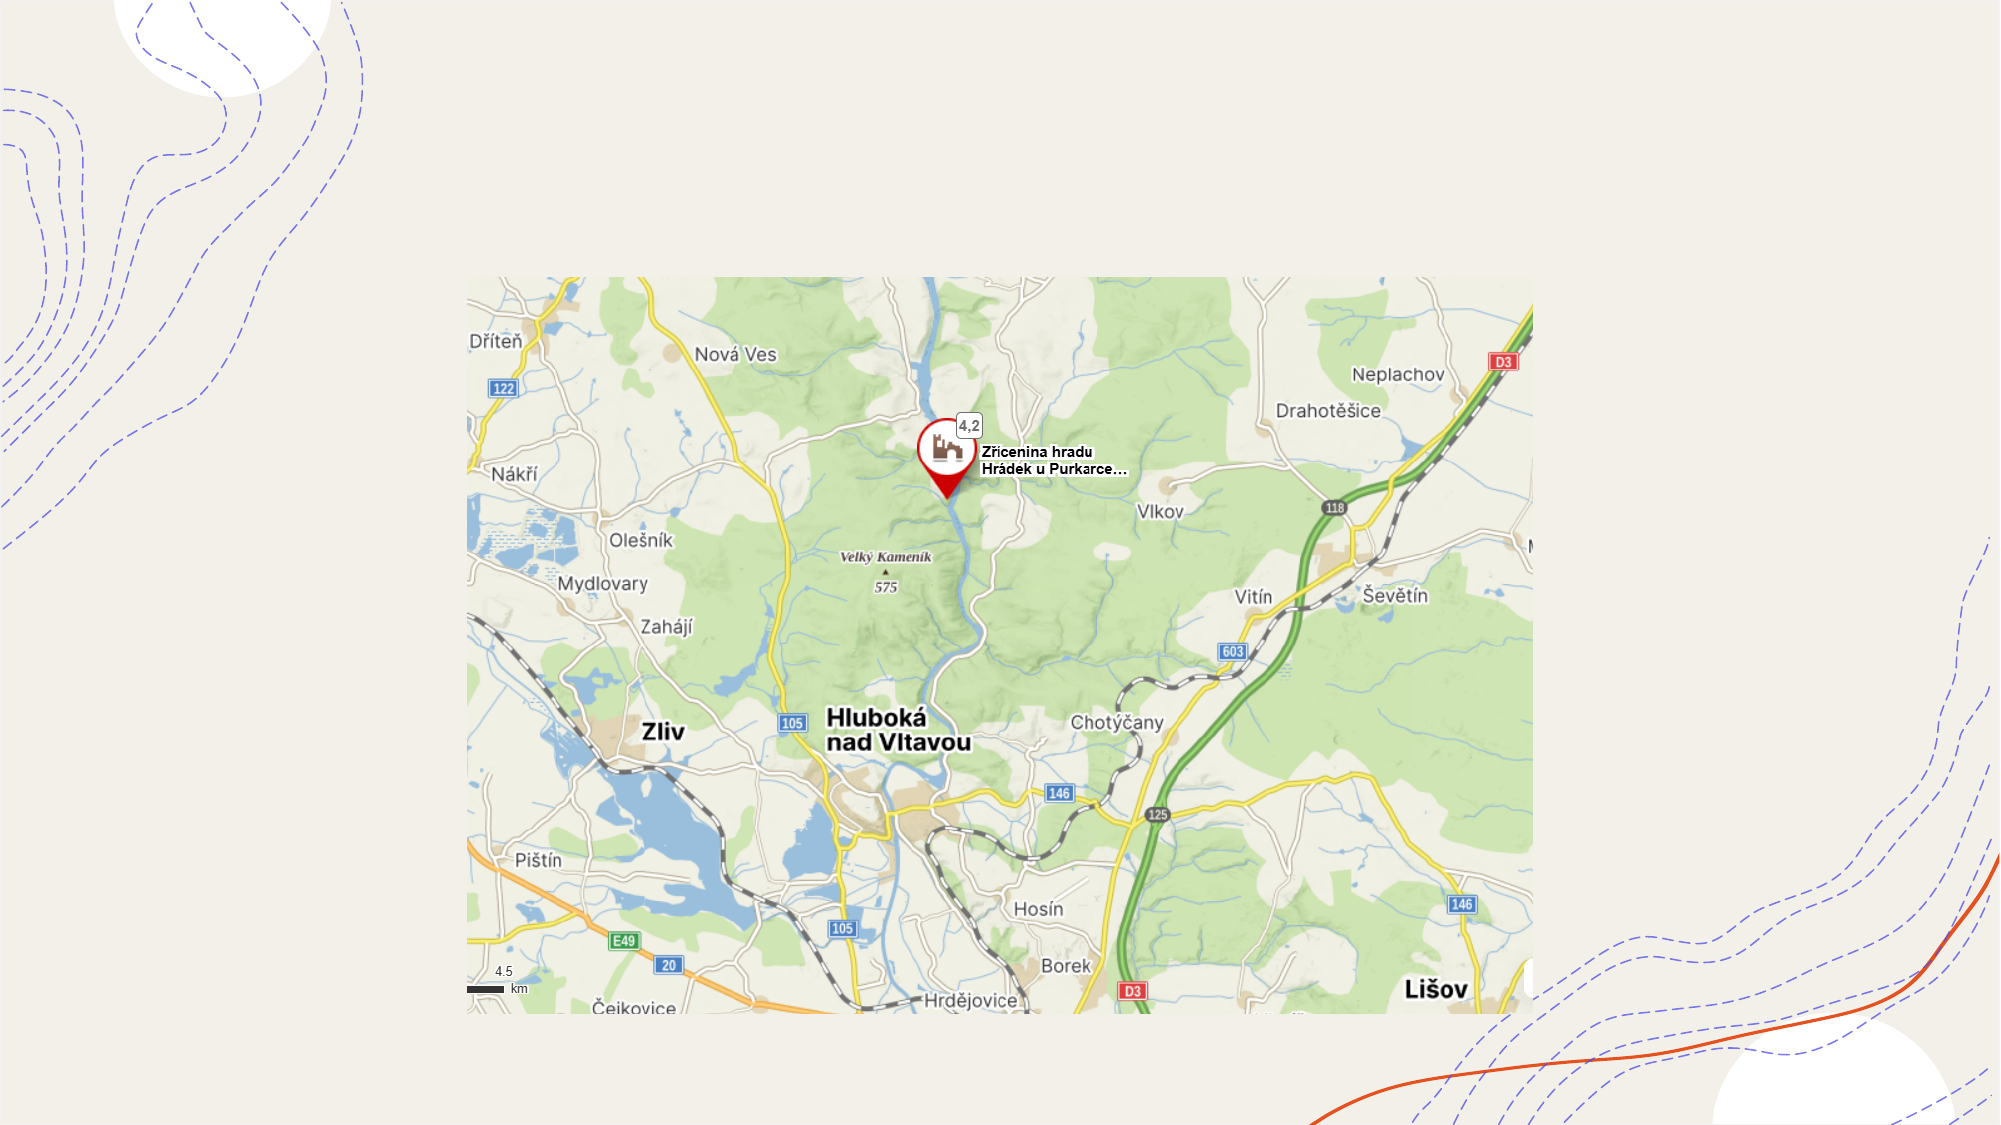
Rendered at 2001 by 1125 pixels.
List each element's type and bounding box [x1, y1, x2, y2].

list [467, 277, 1533, 1014]
